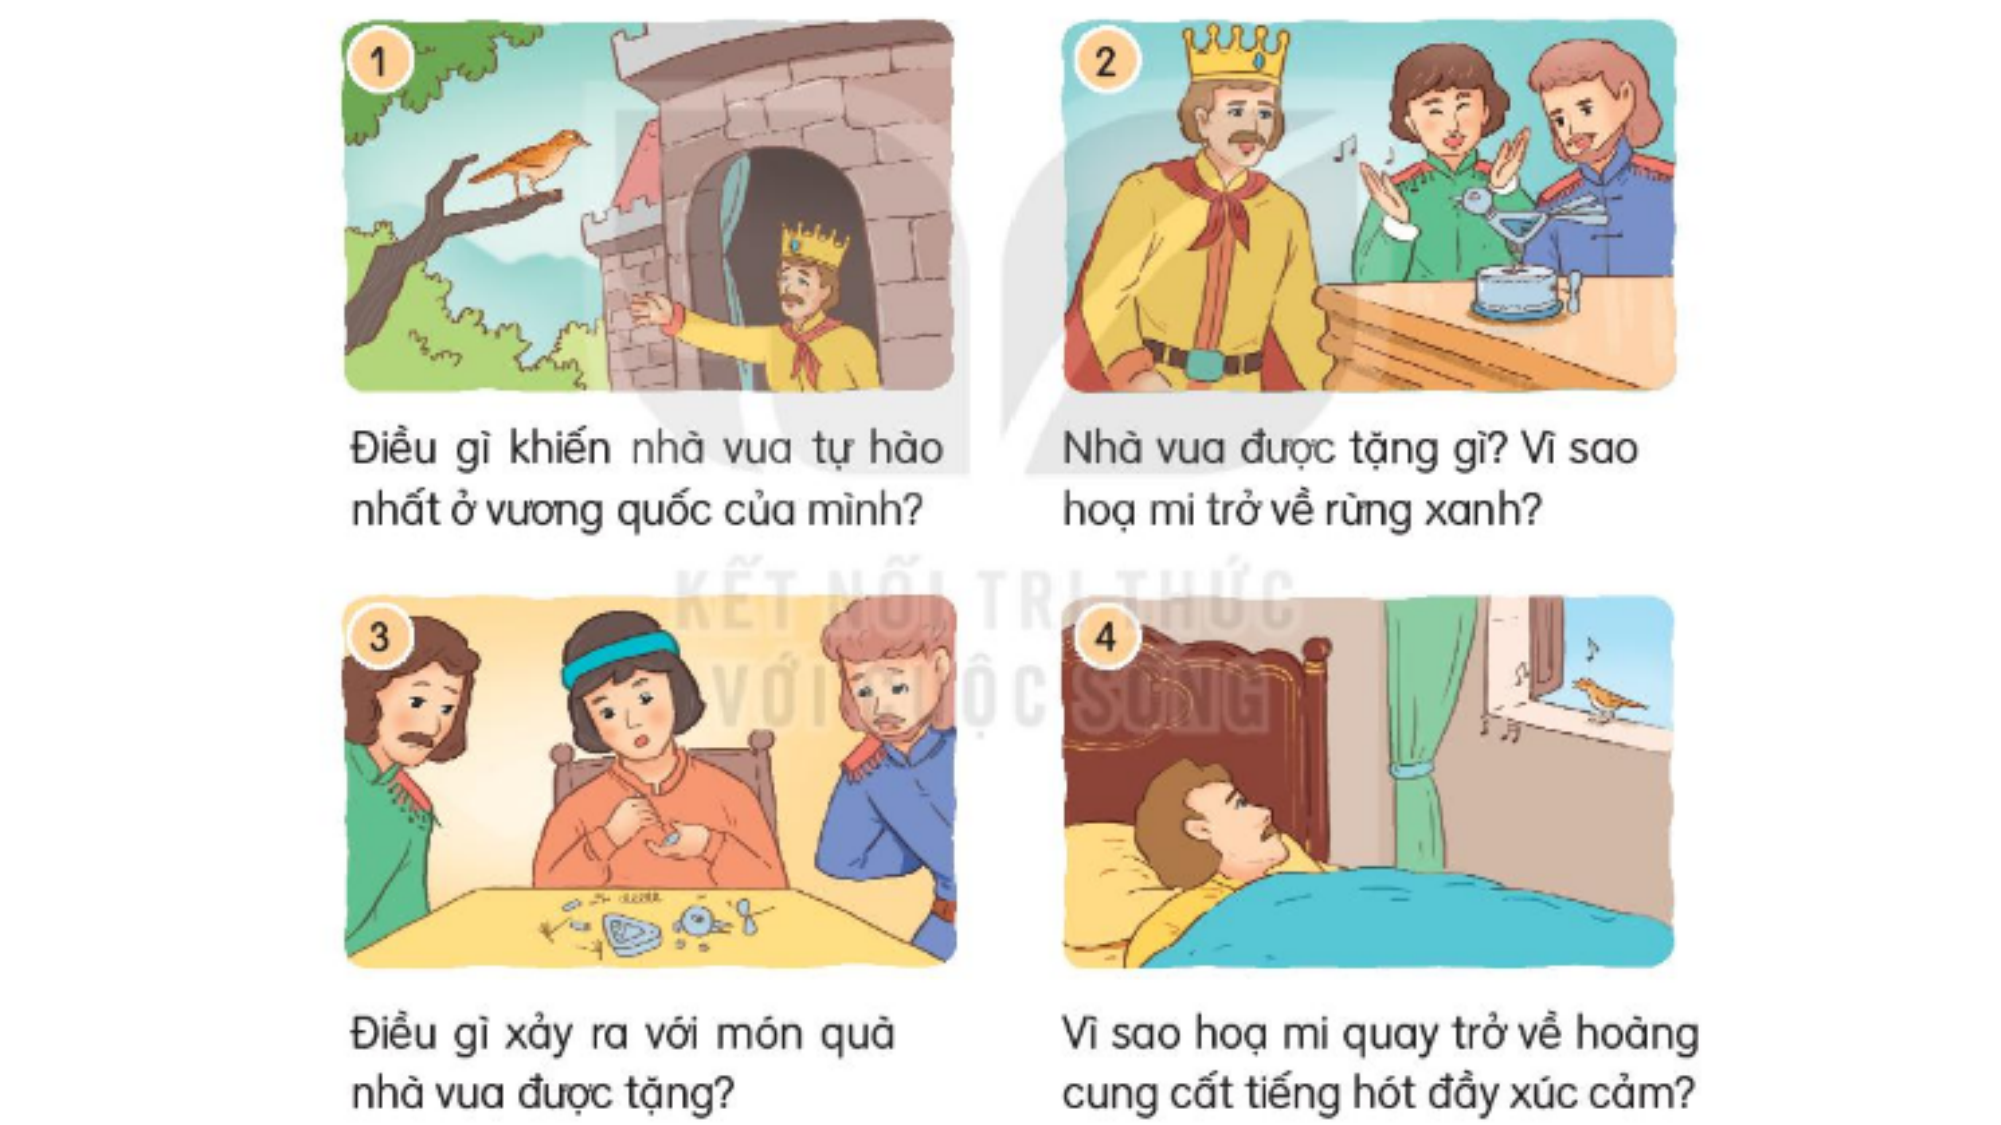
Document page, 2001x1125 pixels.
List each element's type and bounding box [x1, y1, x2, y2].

picture [313, 0, 1750, 1125]
